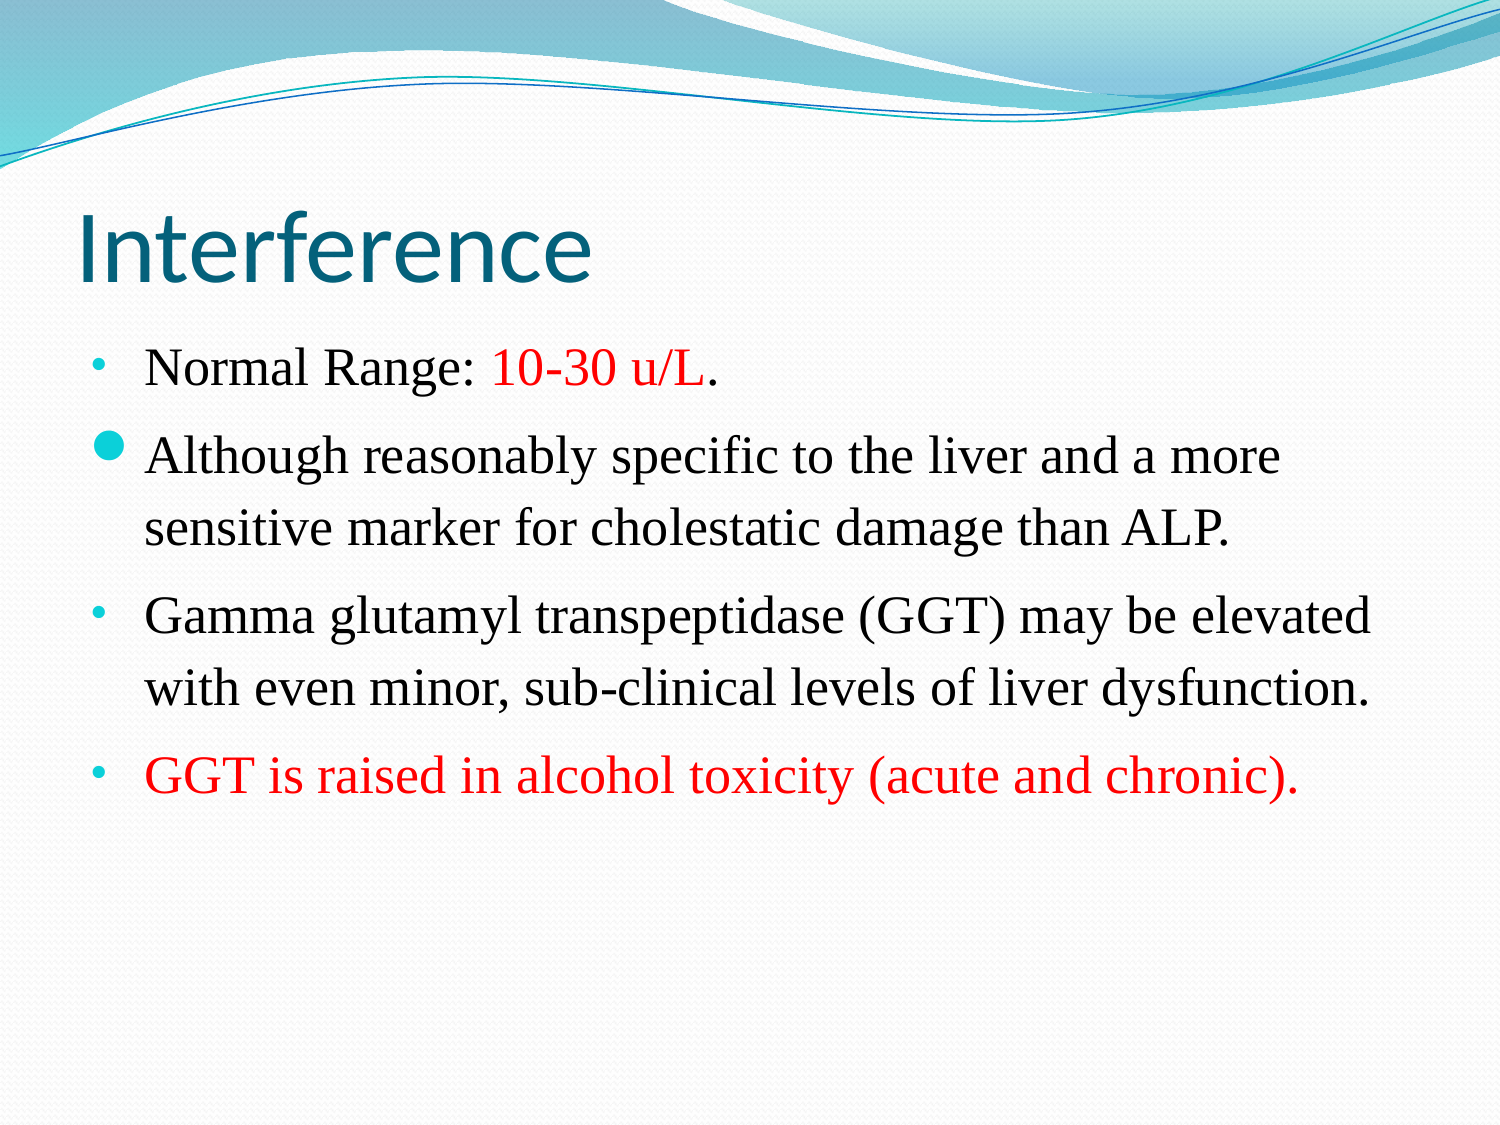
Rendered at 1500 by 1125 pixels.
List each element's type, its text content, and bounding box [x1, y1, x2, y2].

title Interference [75, 115, 1425, 303]
list Normal Range: 10-30 u/L. Although reasonably specific to the liver and a more sensitive marker for cholestatic damage than ALP. Gamma glutamyl transpeptidase (GGT) may be elevated with even minor, sub-clinical levels of liver dysfunction. GGT is raised in alcohol toxicity (acute and chronic). [75, 317, 1425, 1038]
